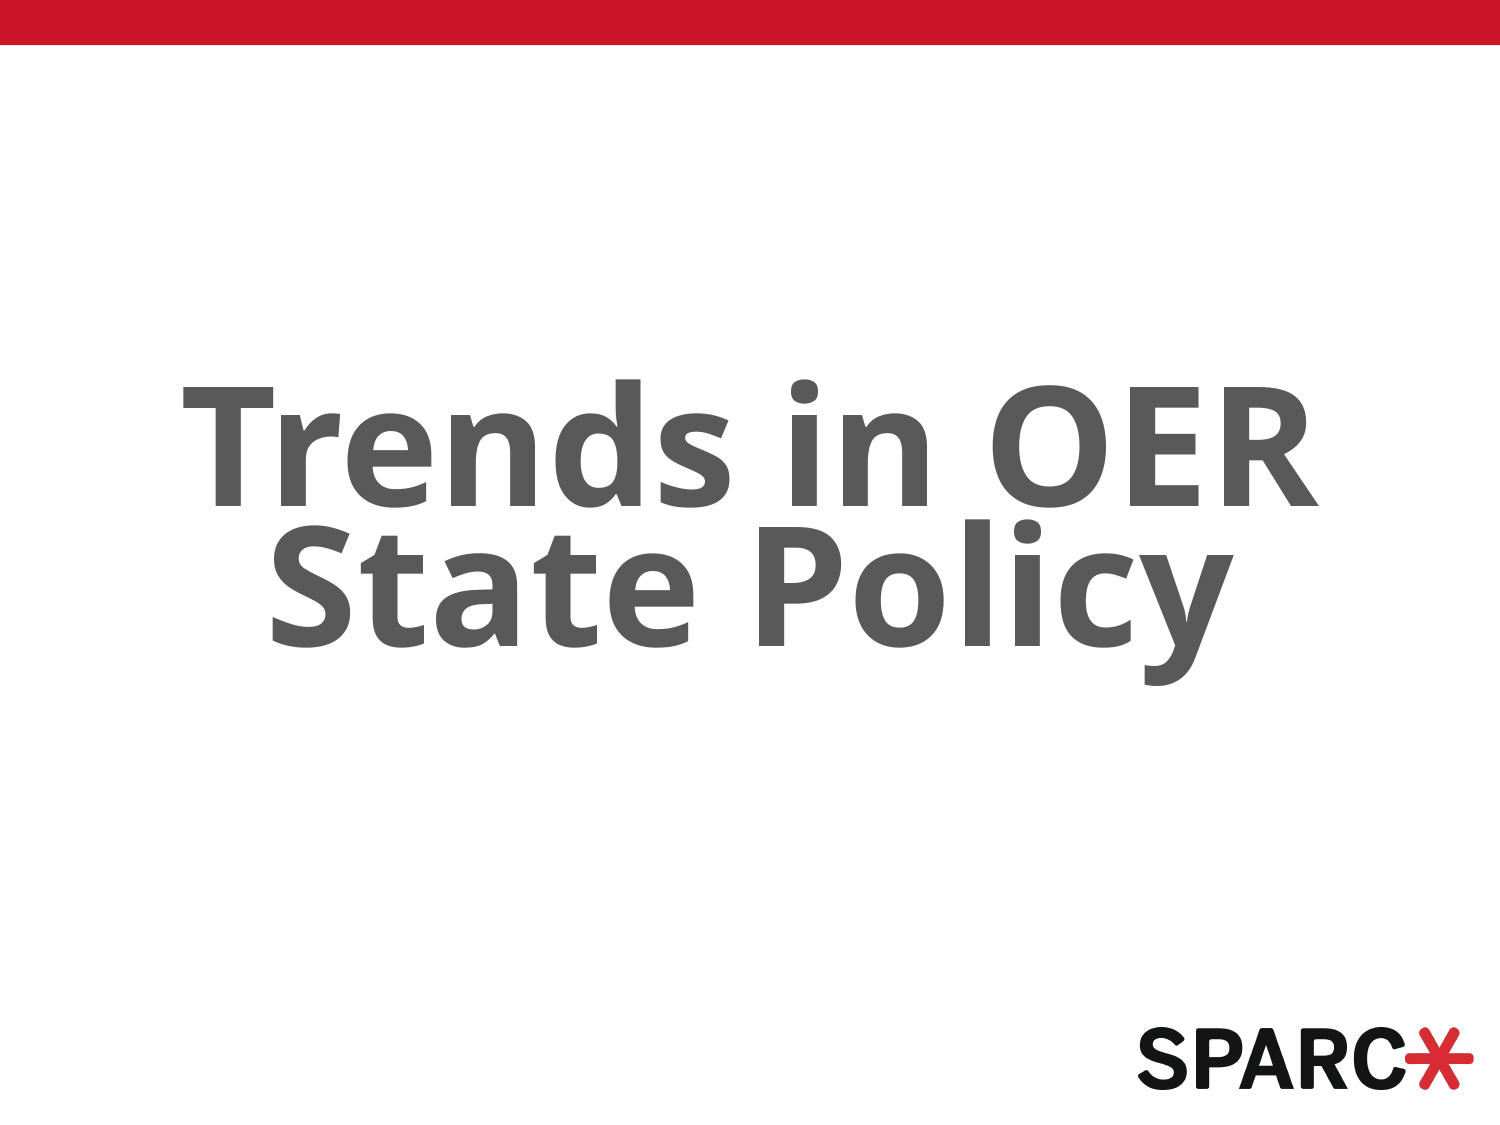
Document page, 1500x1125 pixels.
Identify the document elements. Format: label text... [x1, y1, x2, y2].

text_box Trends in OER State Policy [0, 288, 1500, 781]
picture [1138, 1027, 1474, 1090]
